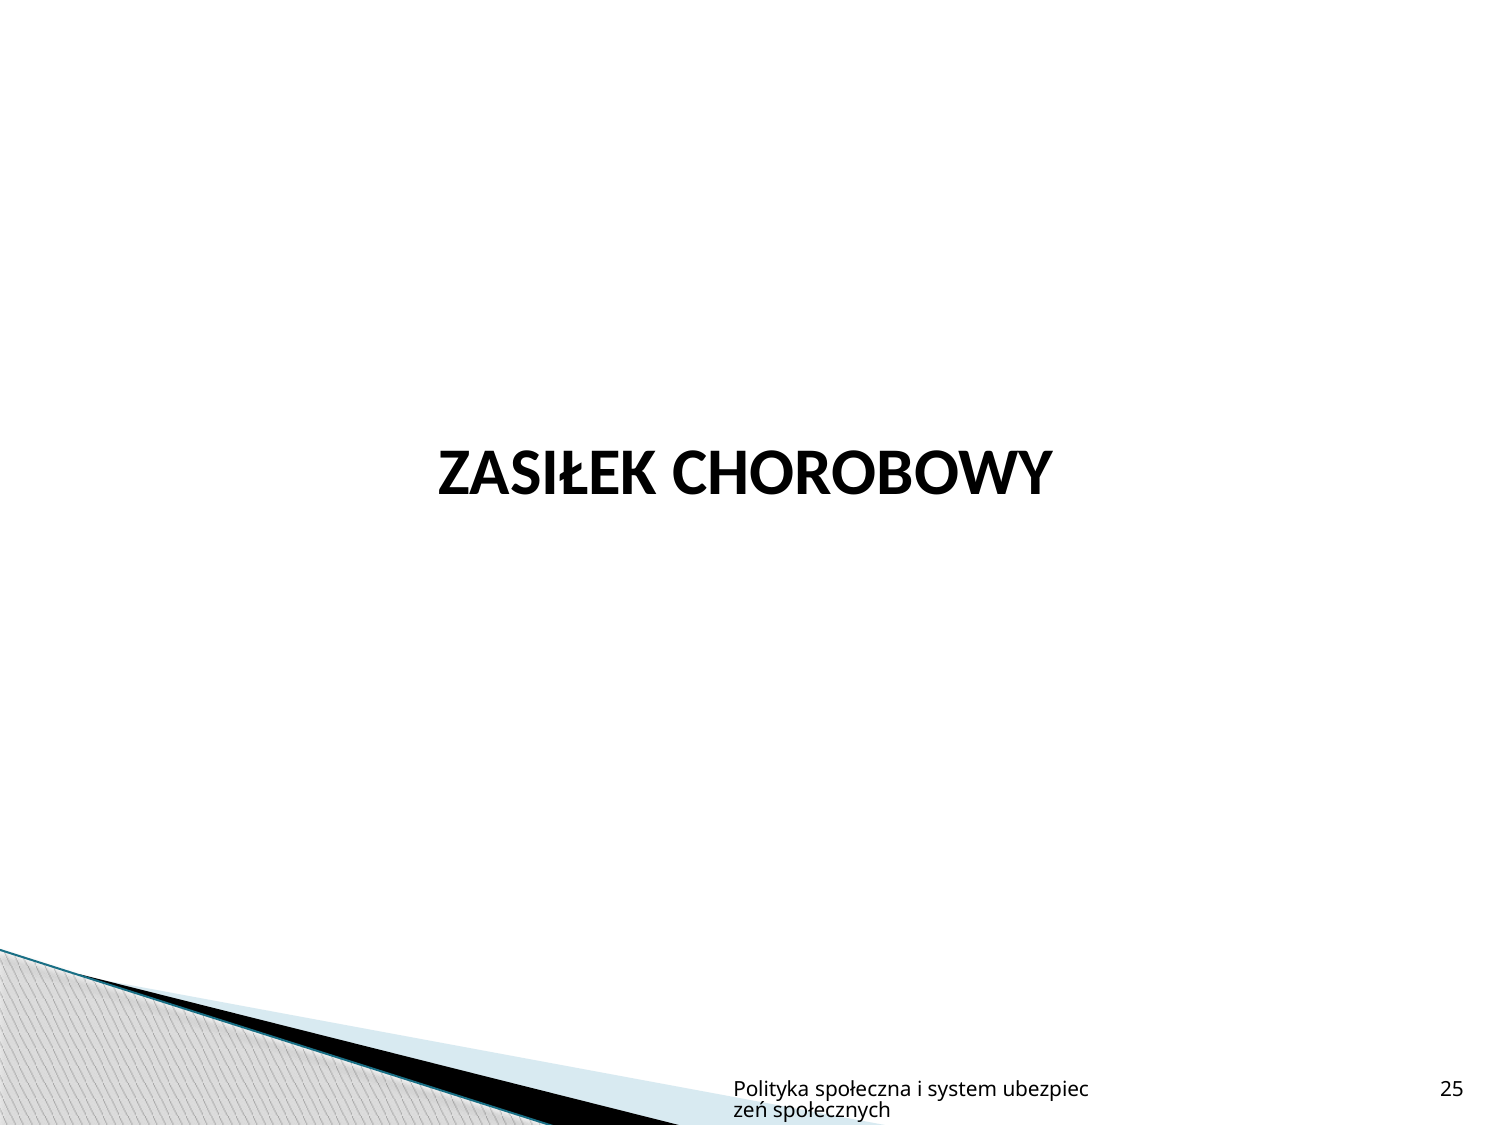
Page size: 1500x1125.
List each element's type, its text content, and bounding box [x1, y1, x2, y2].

footer Polityka społeczna i system ubezpieczeń społecznych [718, 1051, 1105, 1112]
slide_number 25 [1418, 1051, 1479, 1112]
list ZASIŁEK CHOROBOWY [82, 86, 1425, 929]
